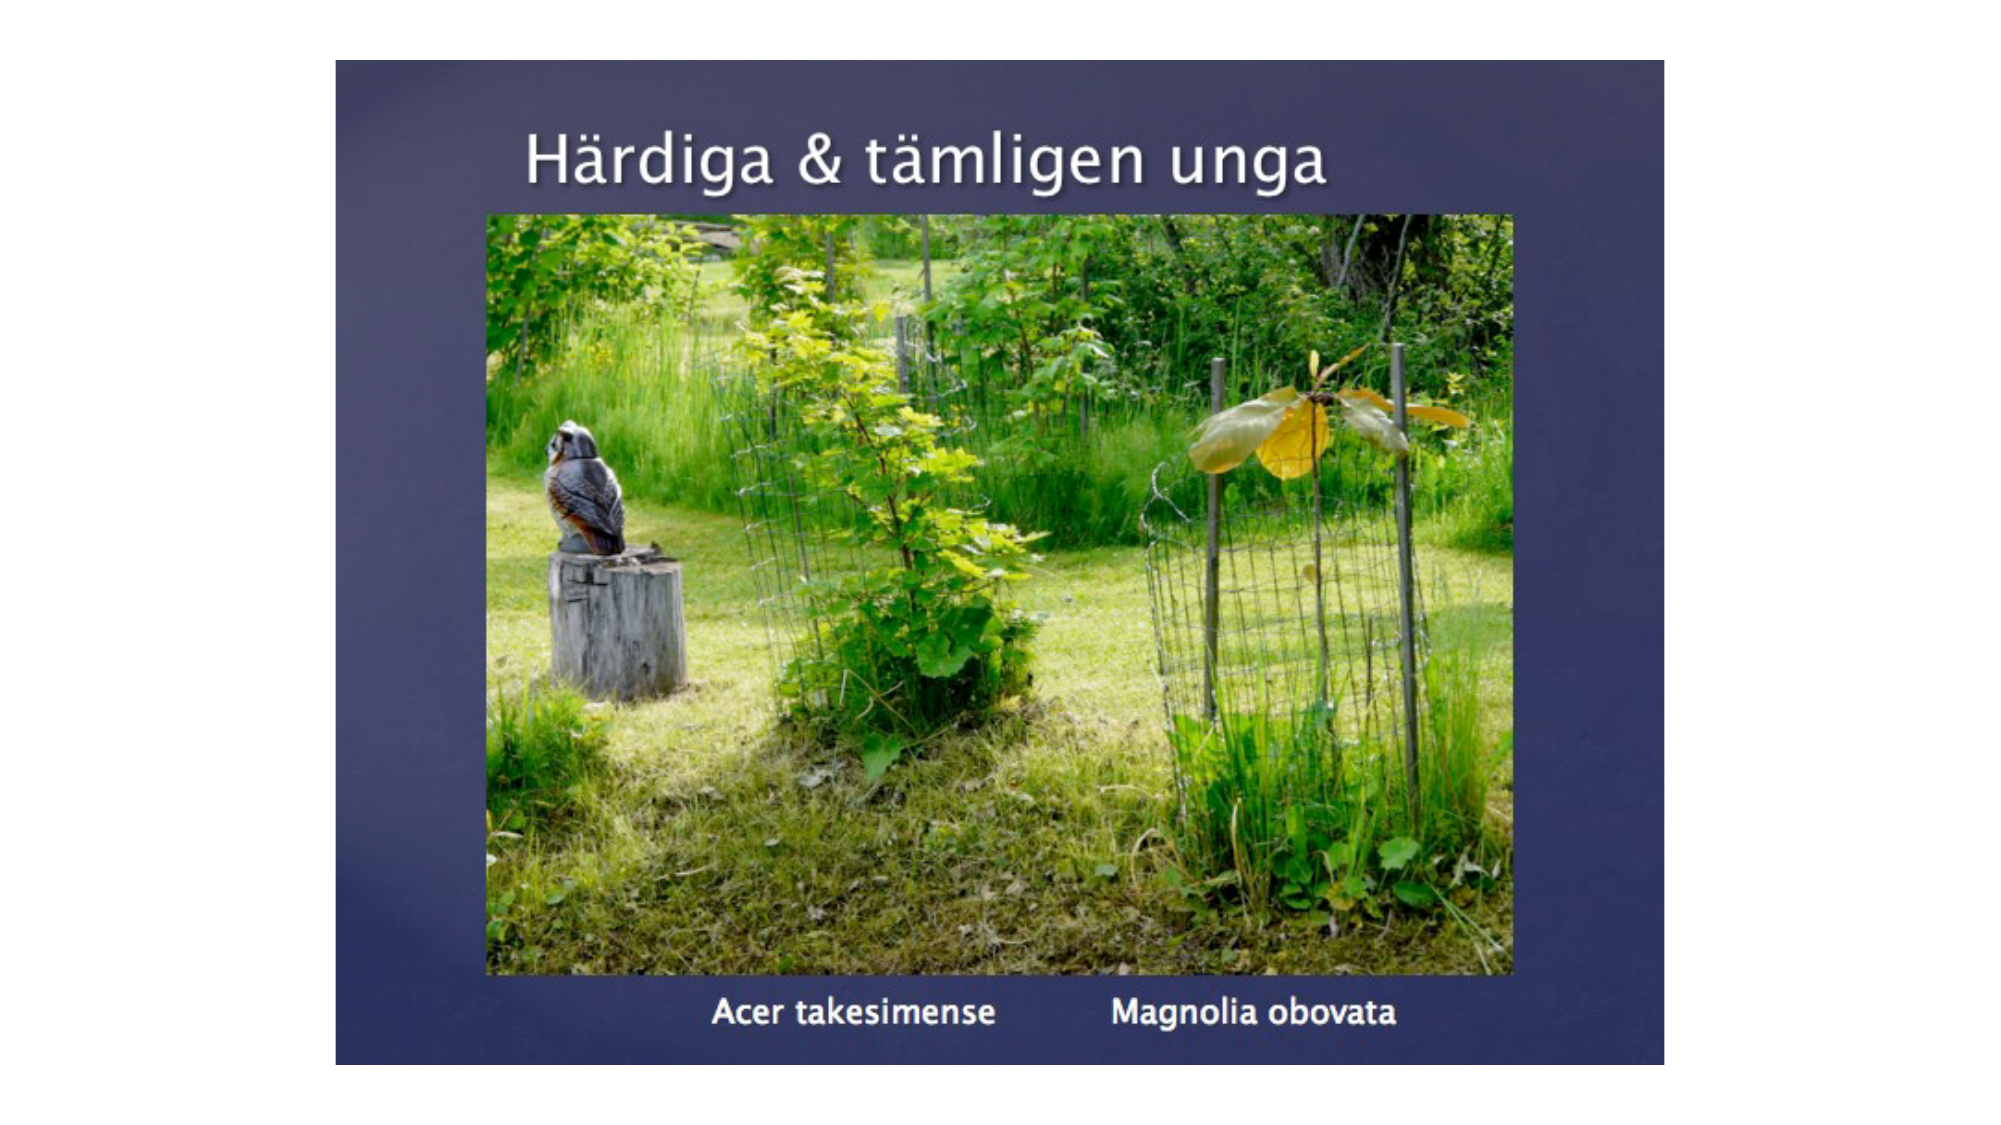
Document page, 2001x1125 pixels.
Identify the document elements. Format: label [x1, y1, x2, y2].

picture [335, 60, 1665, 1065]
